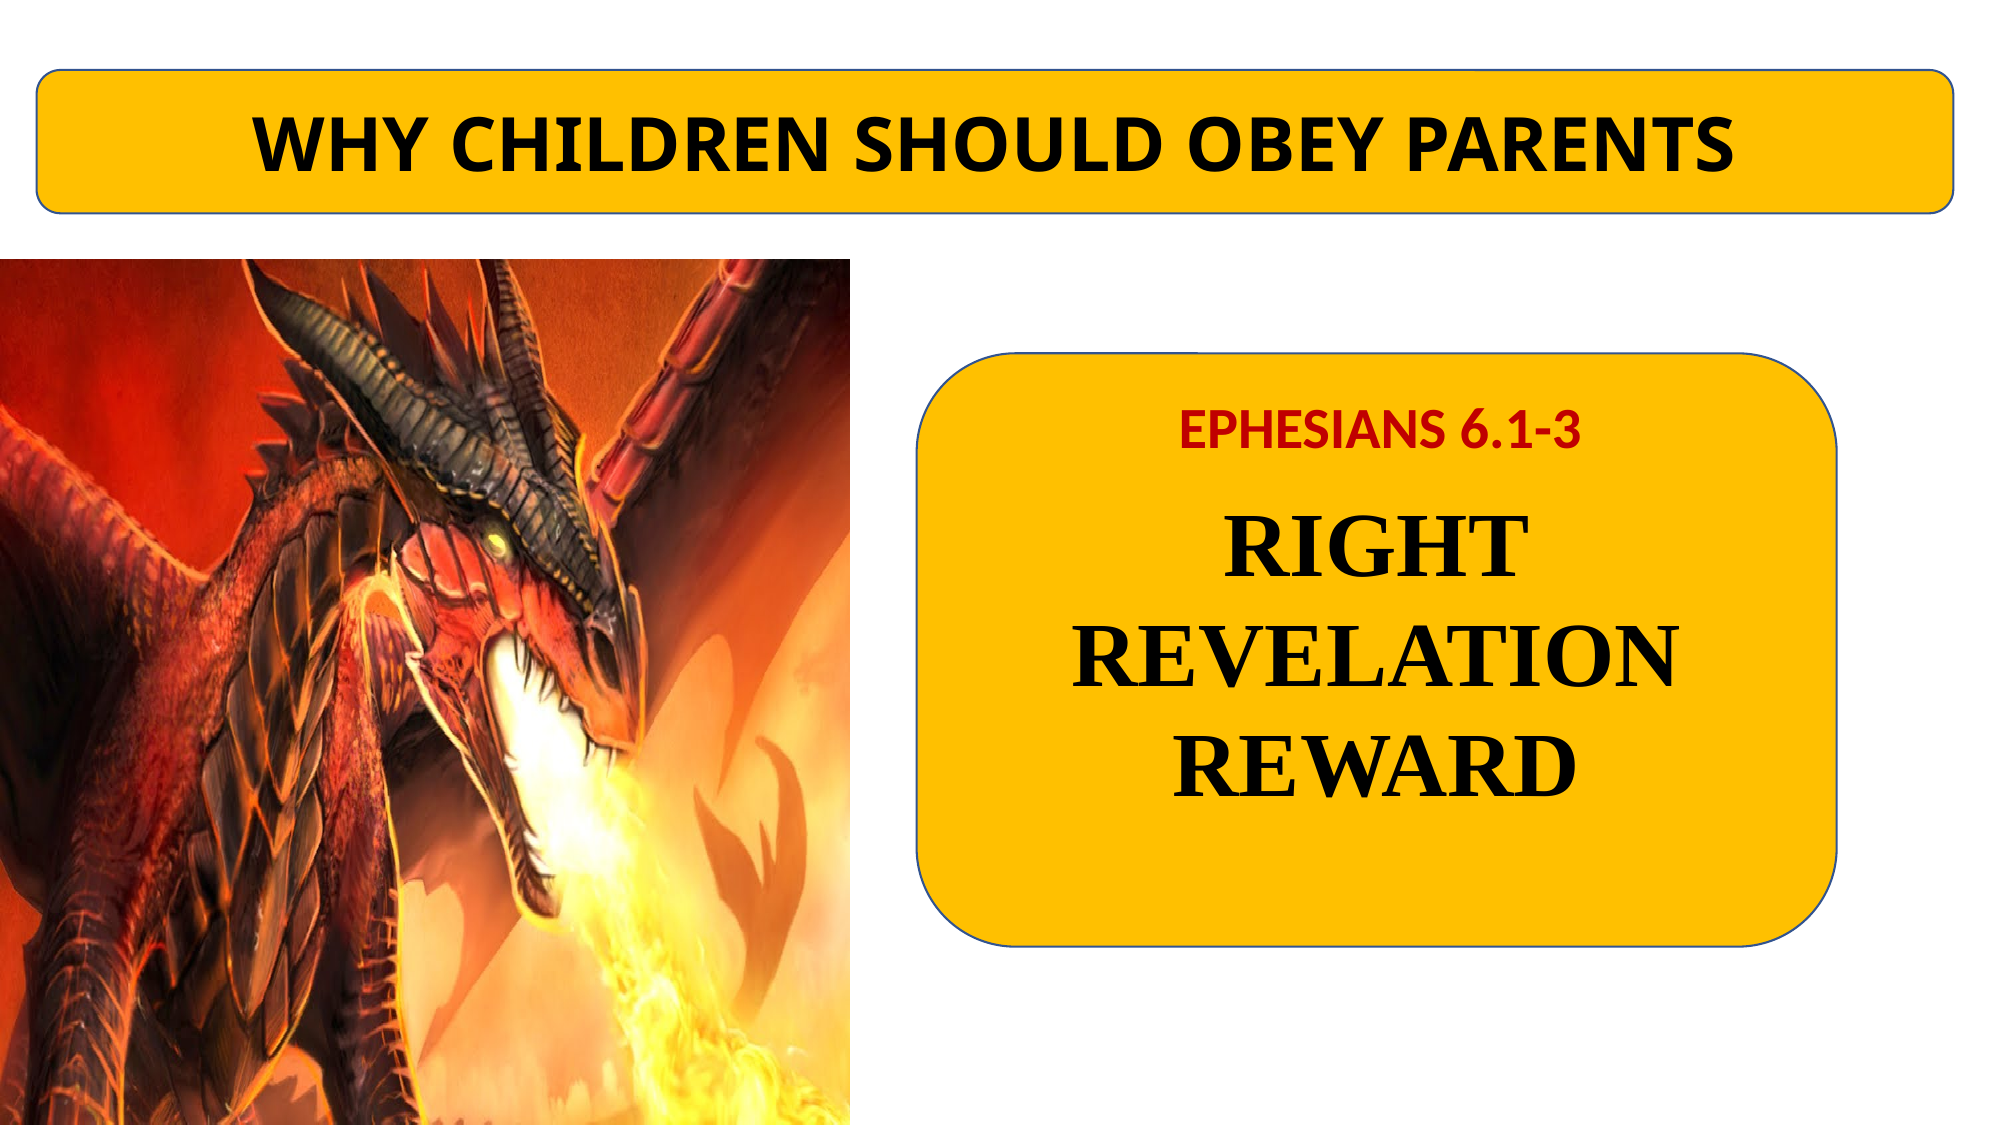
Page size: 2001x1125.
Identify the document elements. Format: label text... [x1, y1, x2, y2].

picture [0, 259, 850, 1125]
text_box EPHESIANS 6.1-3 [1003, 383, 1757, 469]
text_box RIGHT REVELATION REWARD [915, 352, 1838, 948]
text_box WHY CHILDREN SHOULD OBEY PARENTS [35, 68, 1955, 215]
